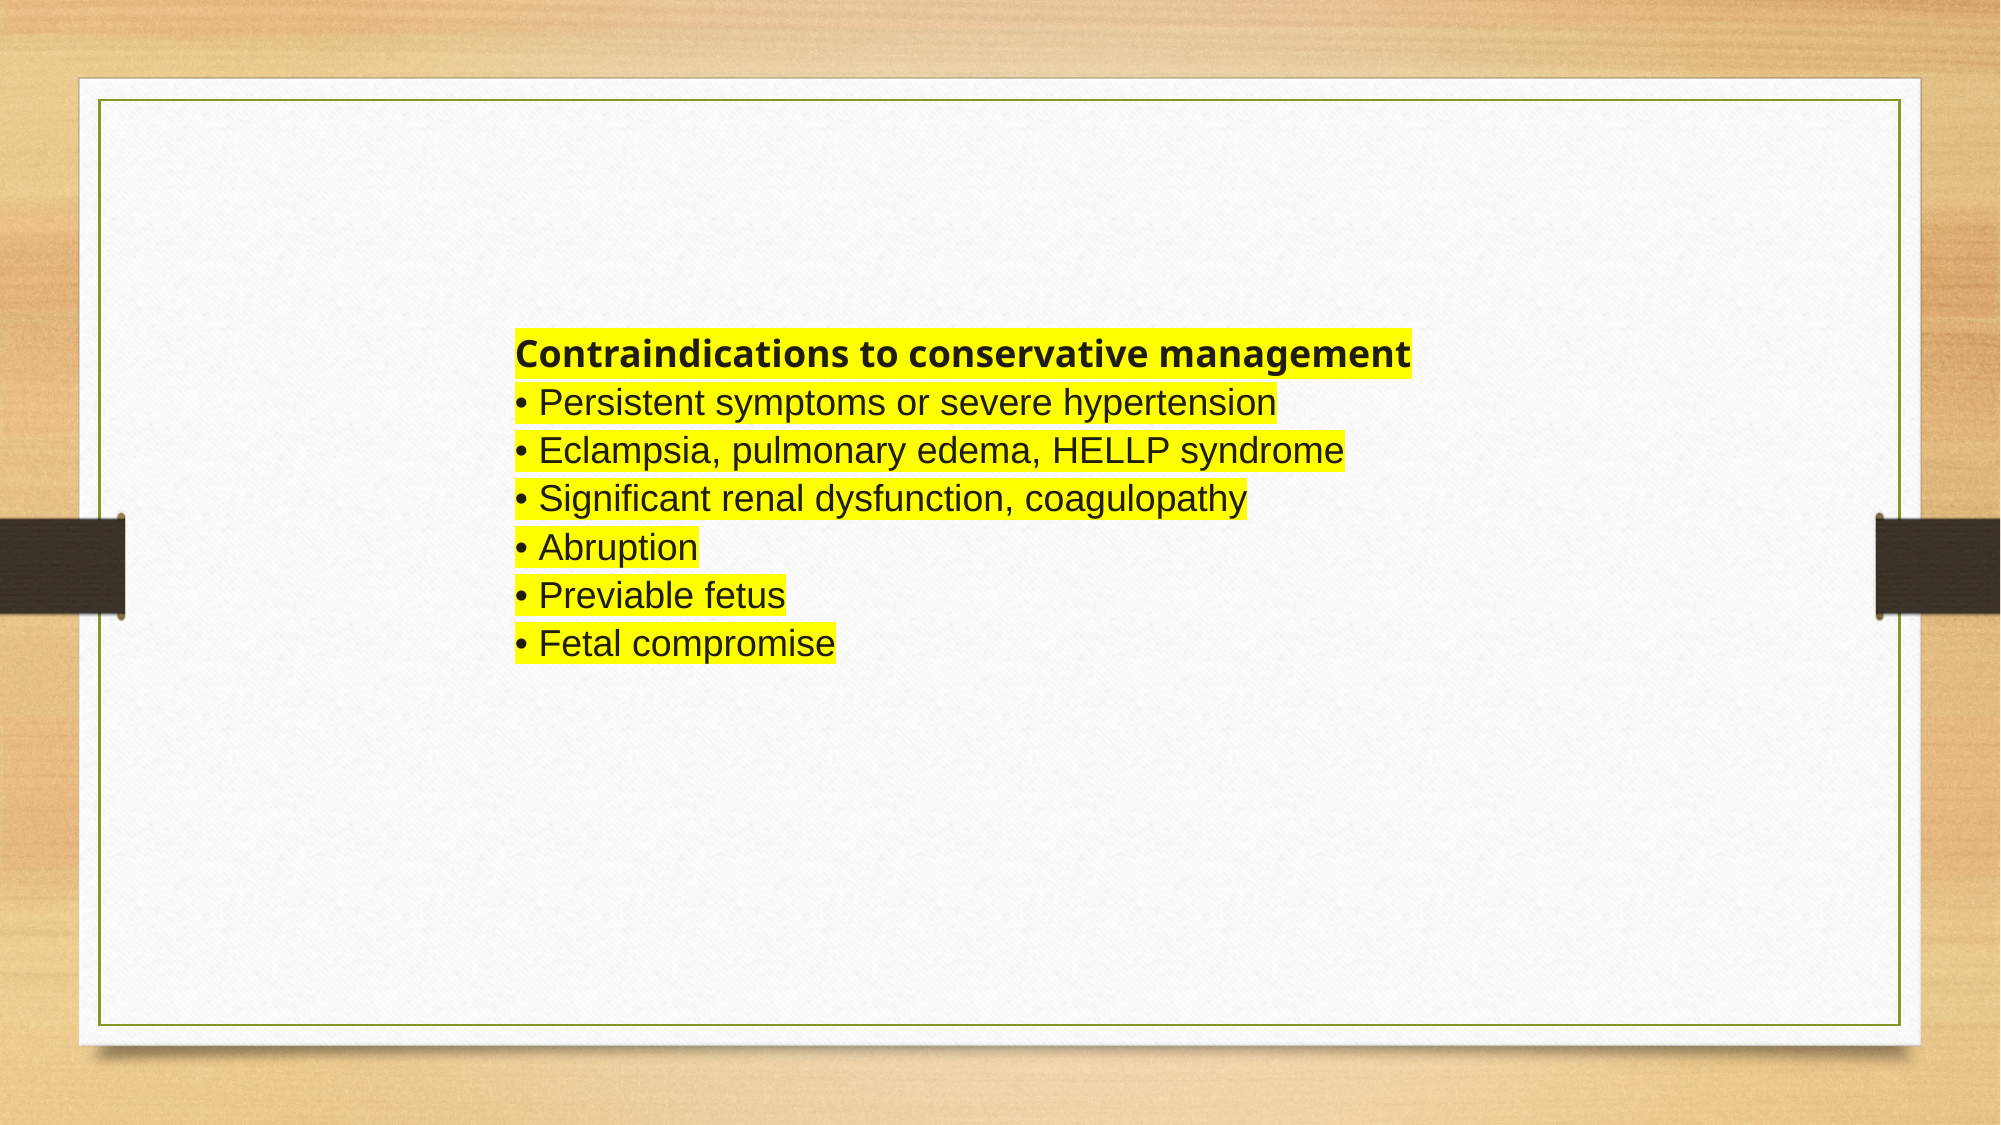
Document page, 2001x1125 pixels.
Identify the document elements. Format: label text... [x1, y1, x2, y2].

text_box Contraindications to conservative management • Persistent symptoms or severe hypertension • Eclampsia, pulmonary edema, HELLP syndrome • Significant renal dysfunction, coagulopathy • Abruption • Previable fetus • Fetal compromise [500, 271, 1500, 672]
picture [0, 0, 2001, 1125]
